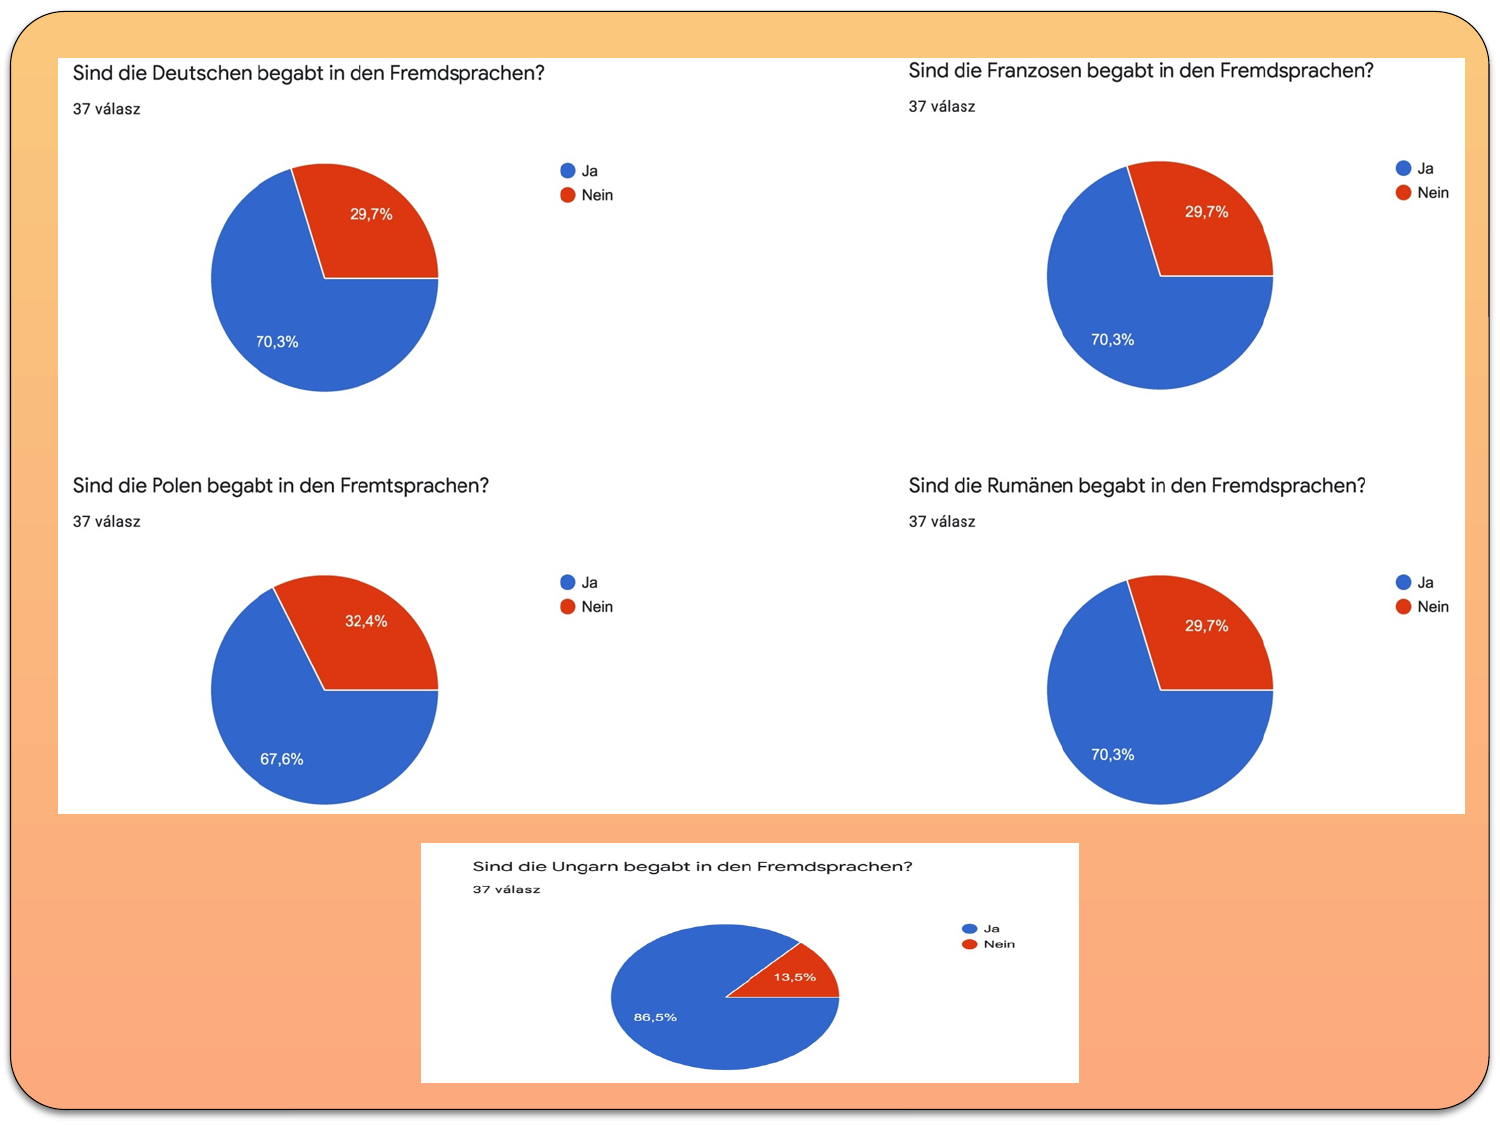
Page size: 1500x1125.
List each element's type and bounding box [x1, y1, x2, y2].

picture [421, 843, 1079, 1083]
picture [58, 58, 1466, 815]
